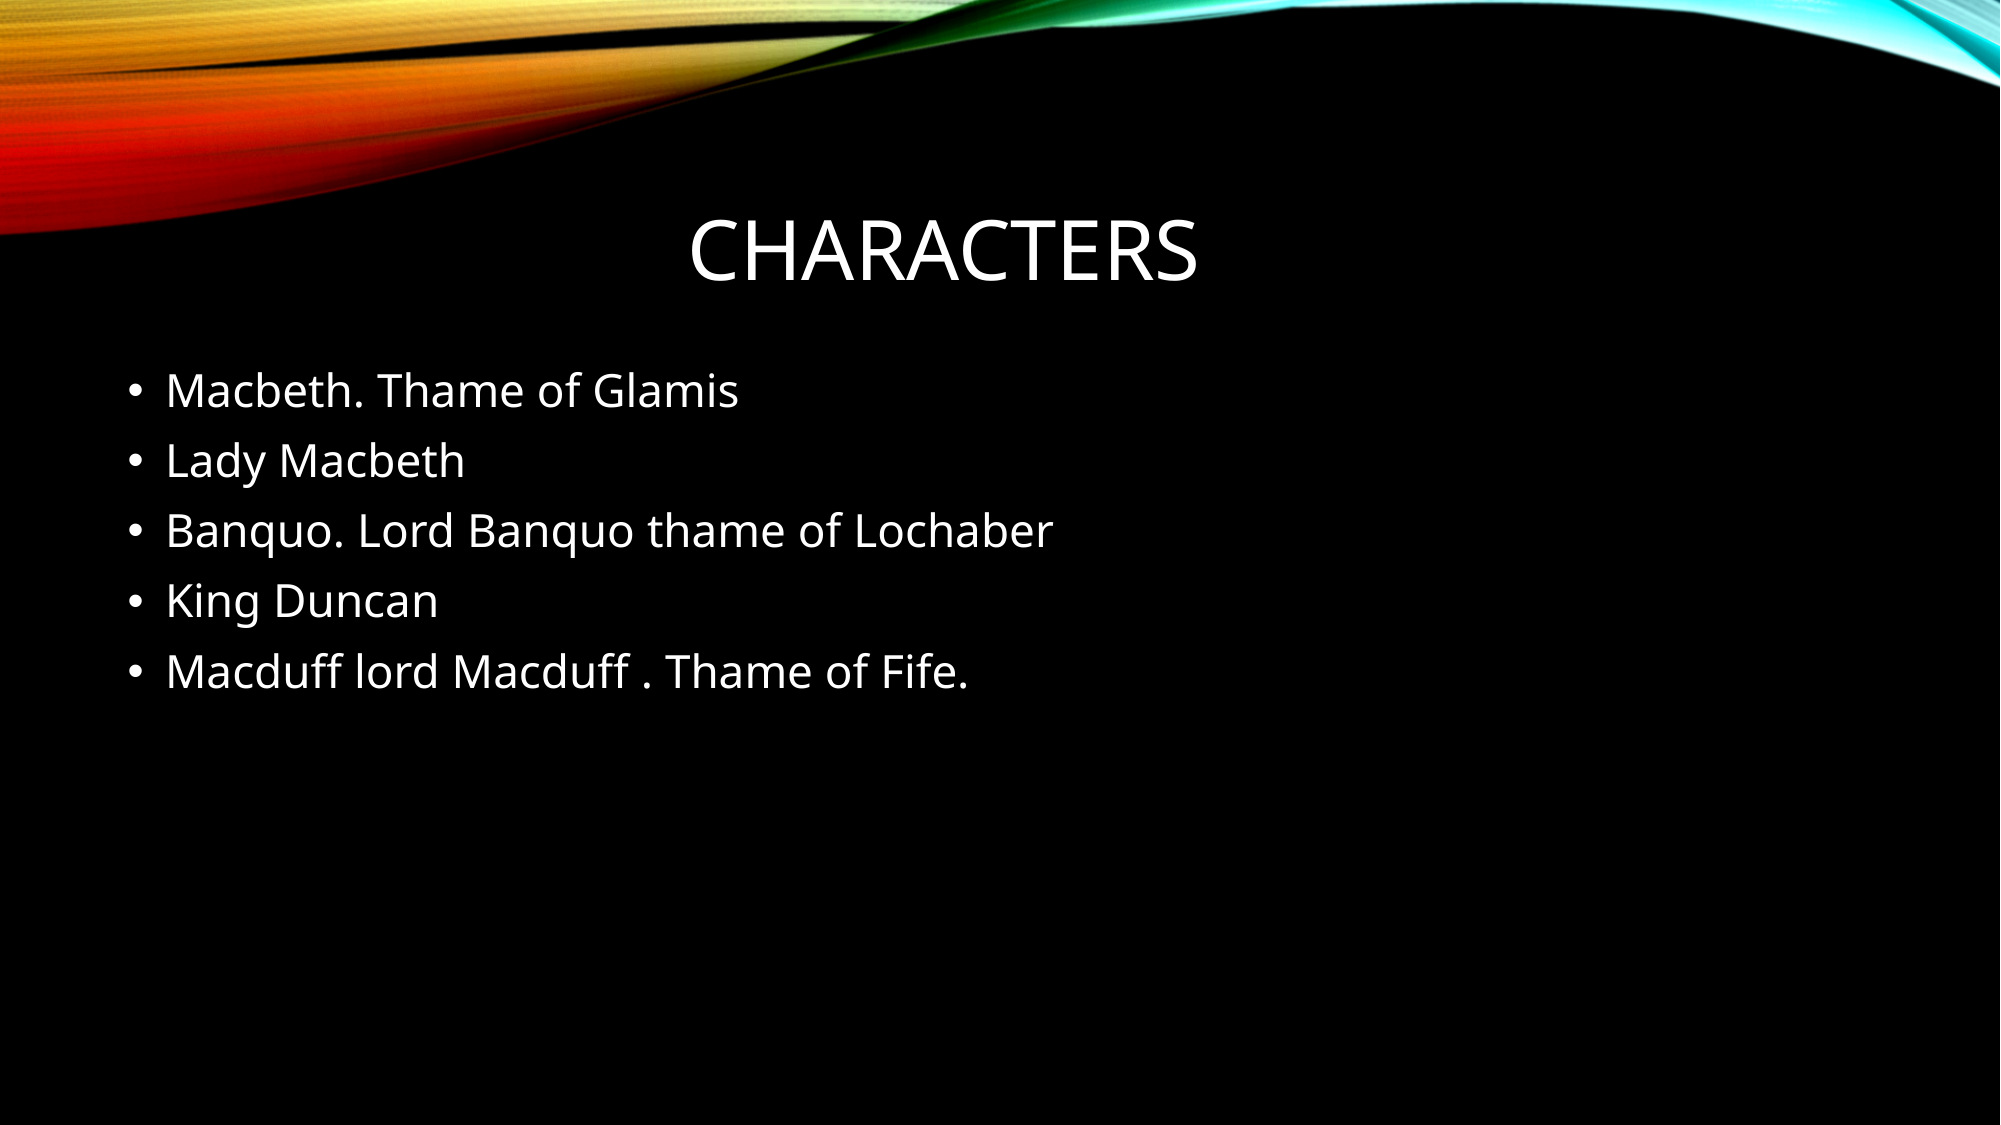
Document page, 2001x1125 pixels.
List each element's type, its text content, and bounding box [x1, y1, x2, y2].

picture [0, 0, 2000, 237]
list Macbeth. Thame of Glamis Lady Macbeth Banquo. Lord Banquo thame of Lochaber King Duncan Macduff lord Macduff . Thame of Fife. [112, 360, 1888, 1021]
title Characters [0, 147, 1238, 360]
